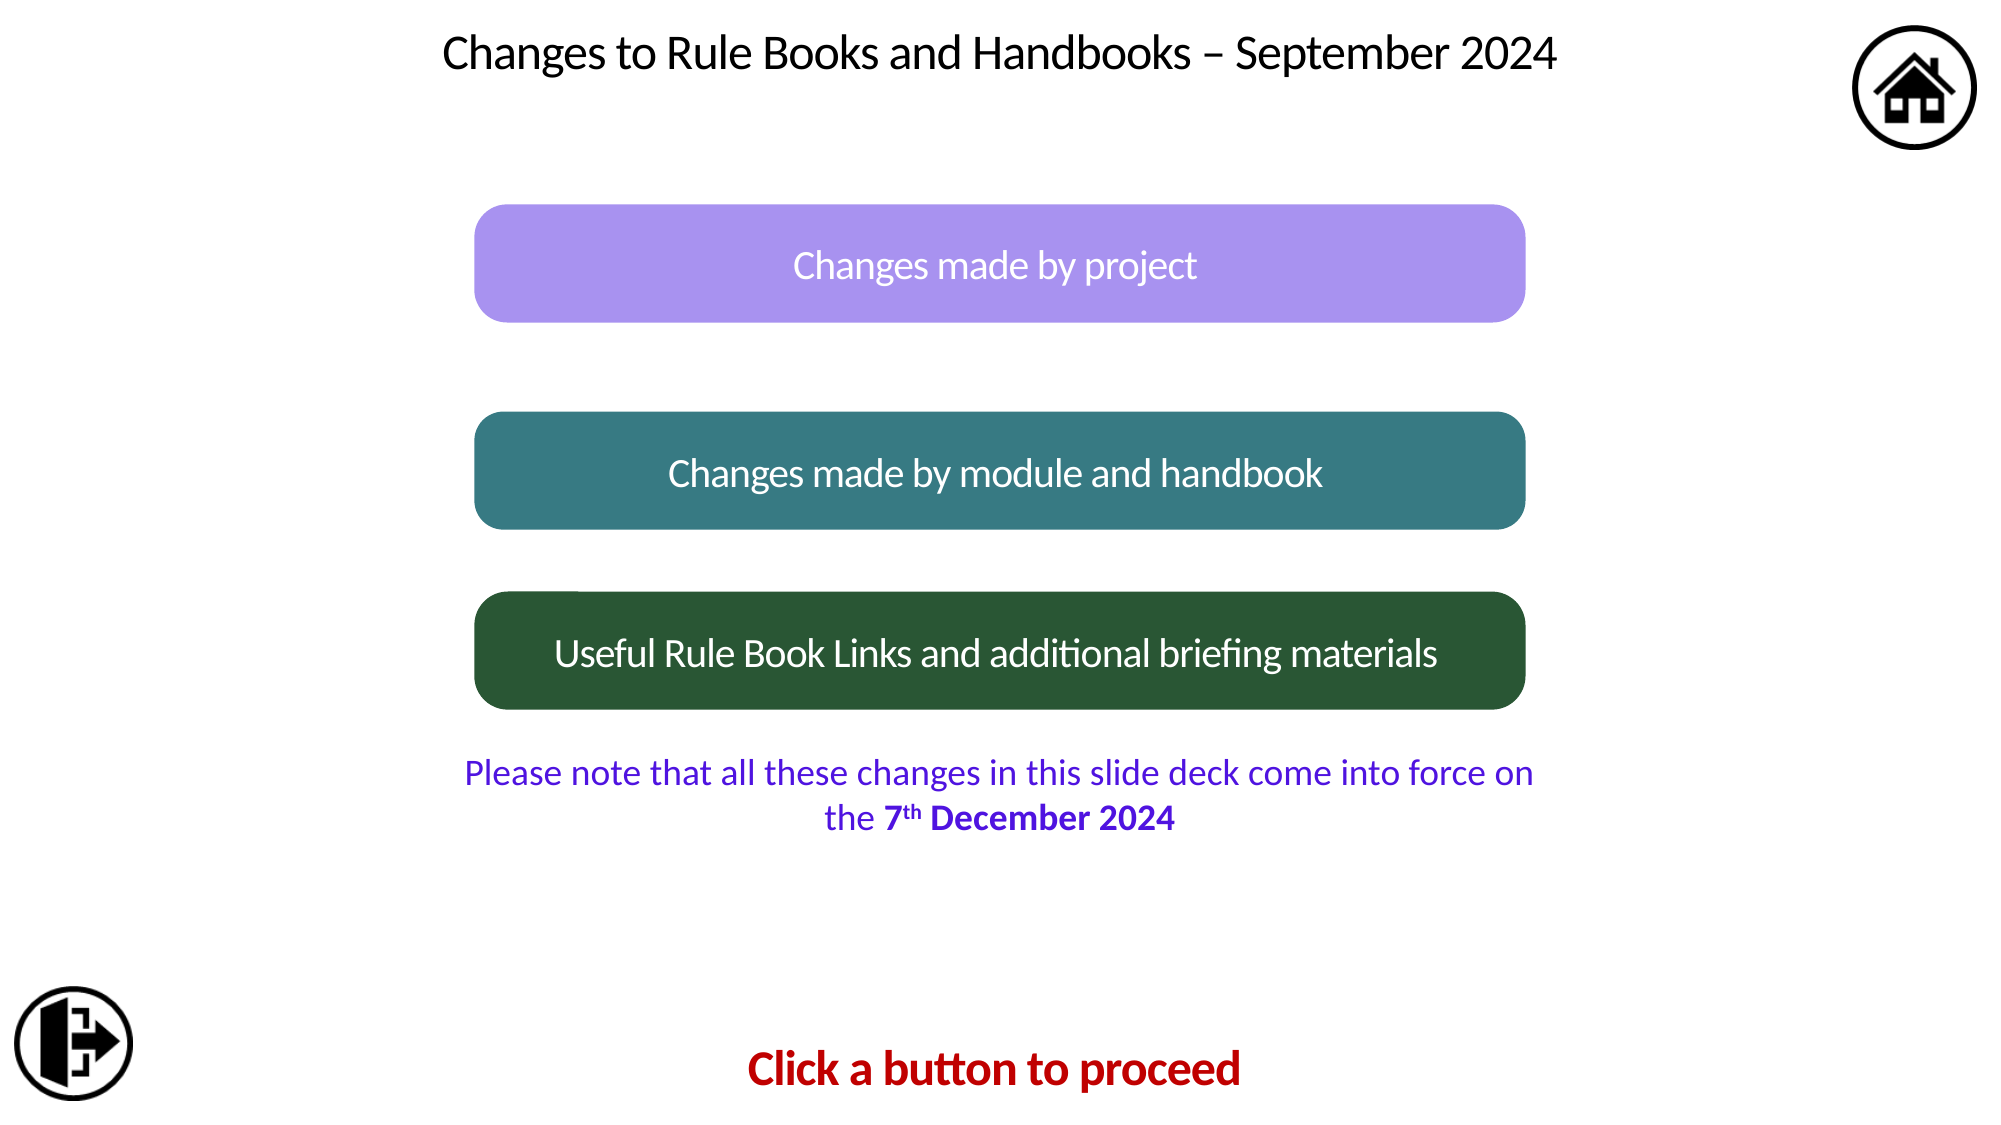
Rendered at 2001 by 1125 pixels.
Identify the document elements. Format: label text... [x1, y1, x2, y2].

text_box Click a button to proceed [393, 1016, 1606, 1116]
picture [14, 986, 133, 1101]
text_box Changes made by project [473, 203, 1527, 324]
text_box Useful Rule Book Links and additional briefing materials [473, 590, 1527, 711]
text_box Changes made by module and handbook [473, 410, 1527, 531]
text_box Please note that all these changes in this slide deck come into force on the 7th December 2024 [453, 741, 1546, 845]
picture [1851, 25, 1977, 150]
text_box Changes to Rule Books and Handbooks – September 2024 [394, 0, 1606, 100]
